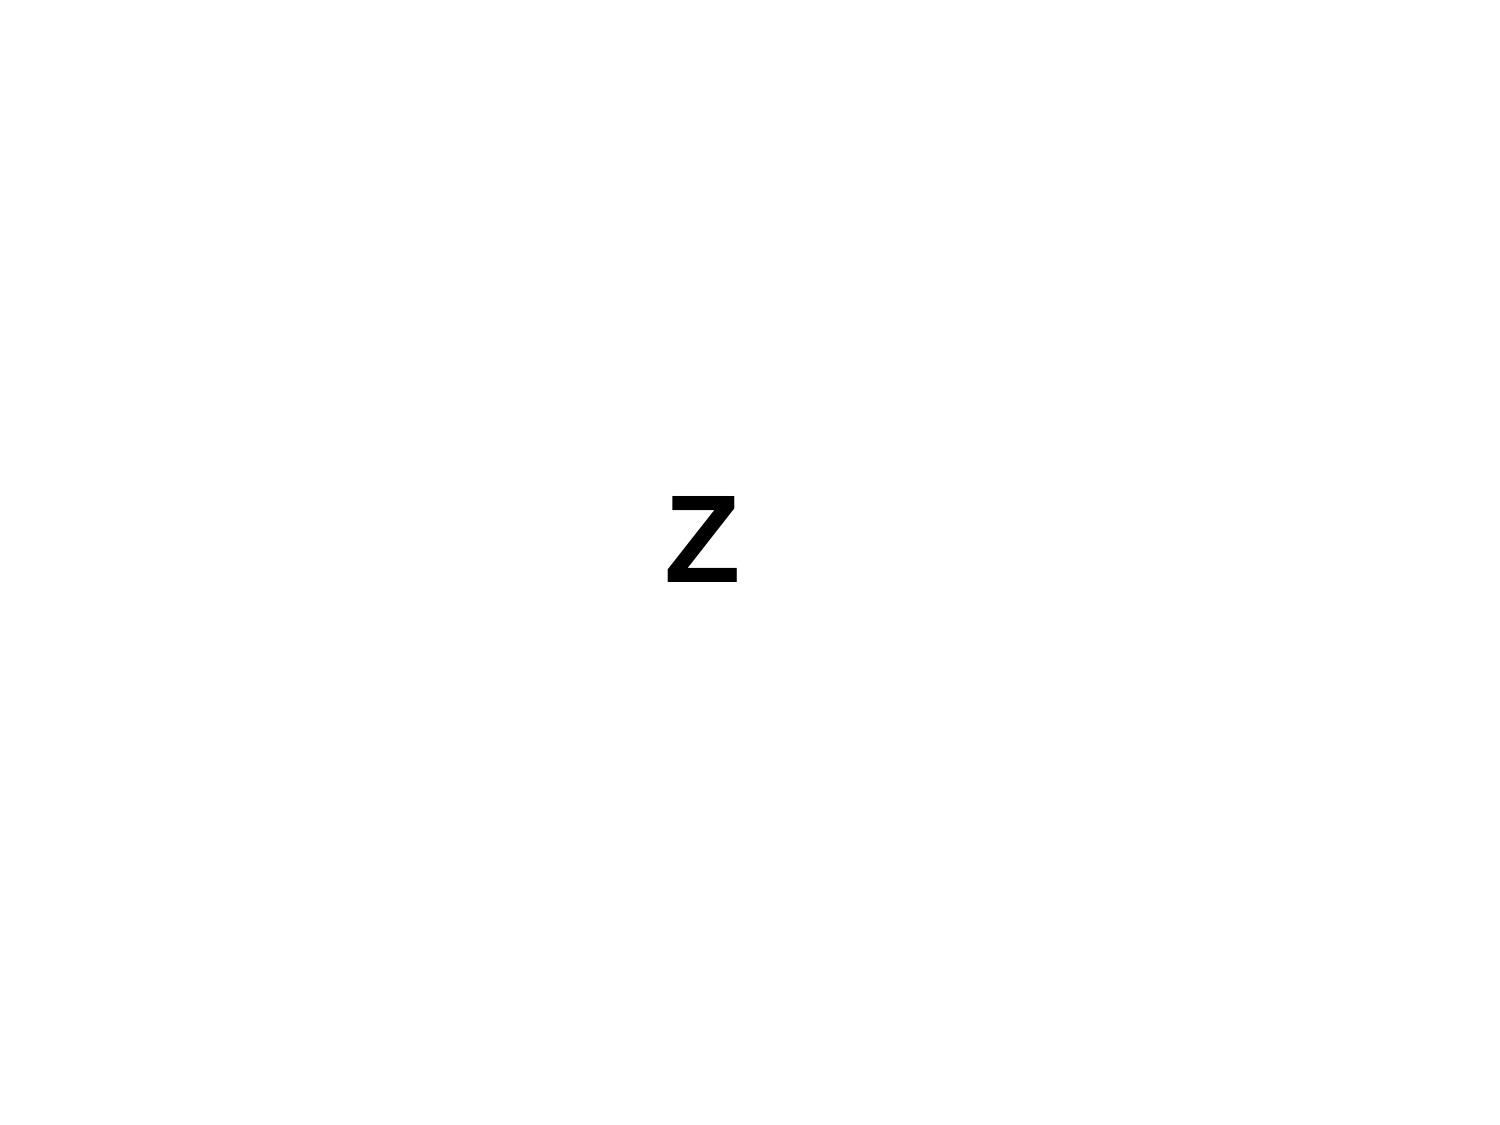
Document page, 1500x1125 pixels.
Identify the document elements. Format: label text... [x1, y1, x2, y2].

text_box Z [650, 449, 763, 615]
